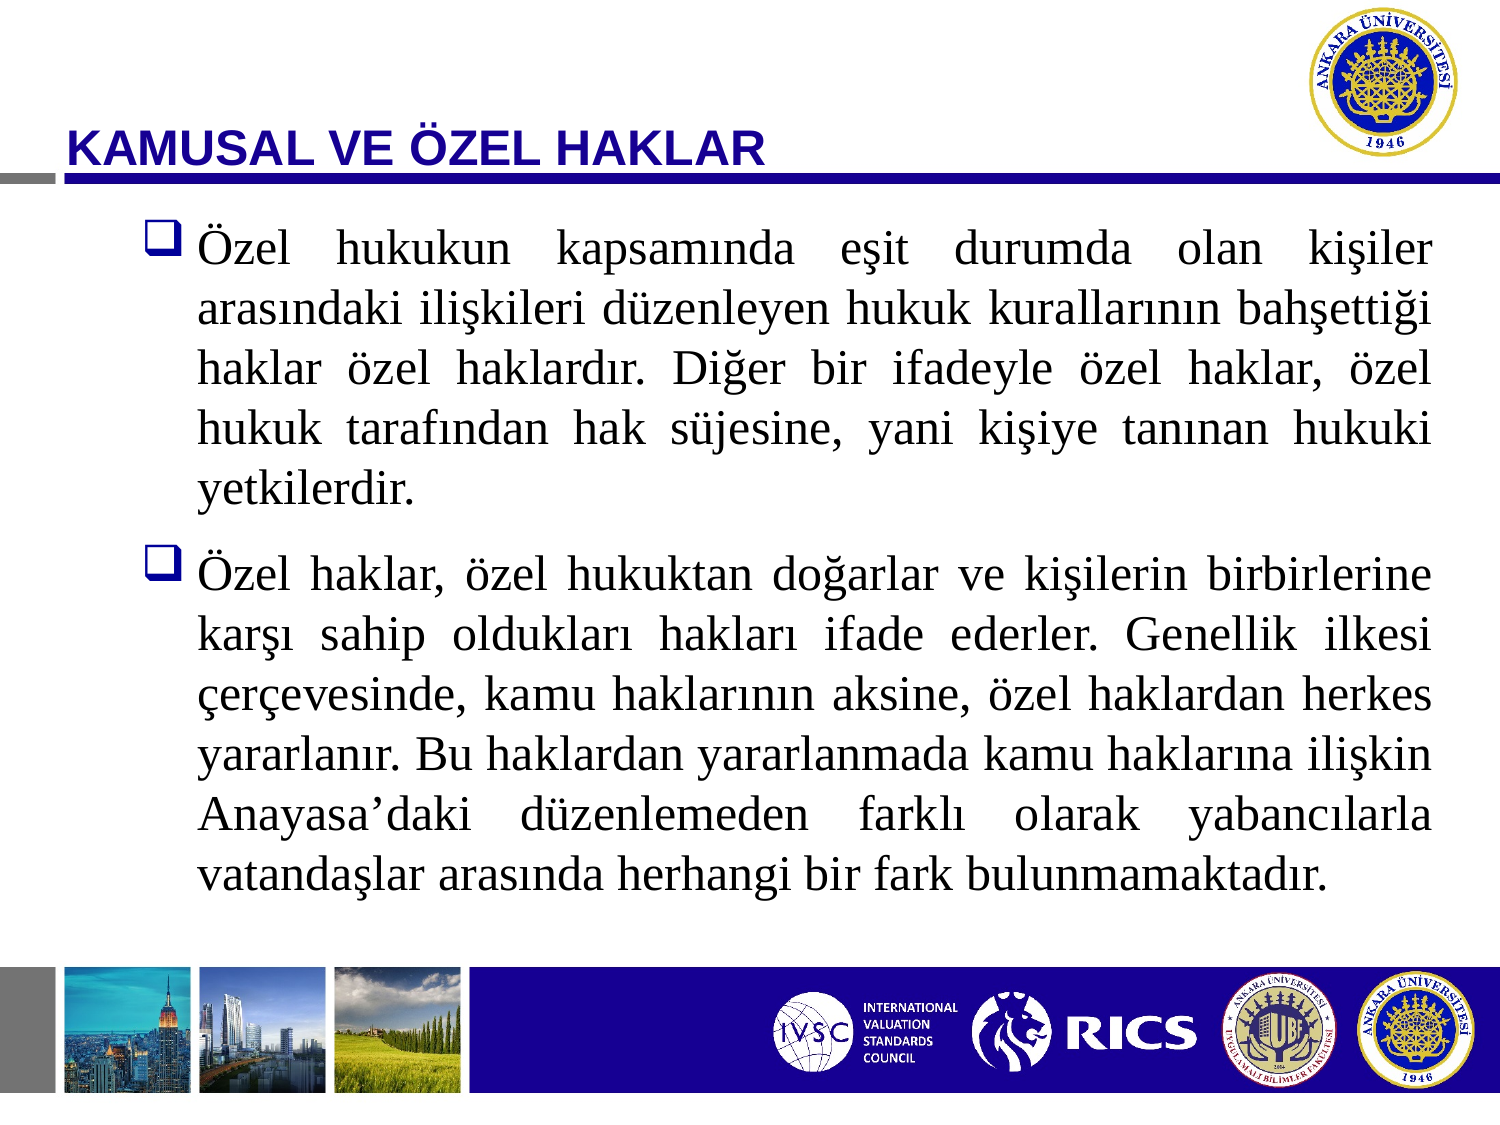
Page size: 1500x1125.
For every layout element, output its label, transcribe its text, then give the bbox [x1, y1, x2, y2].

picture [0, 0, 1500, 1125]
text_box Özel hukukun kapsamında eşit durumda olan kişiler arasındaki ilişkileri düzenleyen hukuk kurallarının bahşettiği haklar özel haklardır. Diğer bir ifadeyle özel haklar, özel hukuk tarafından hak süjesine, yani kişiye tanınan hukuki yetkilerdir. Özel haklar, özel hukuktan doğarlar ve kişilerin birbirlerine karşı sahip oldukları hakları ifade ederler. Genellik ilkesi çerçevesinde, kamu haklarının aksine, özel haklardan herkes yararlanır. Bu haklardan yararlanmada kamu haklarına ilişkin Anayasa’daki düzenlemeden farklı olarak yabancılarla vatandaşlar arasında herhangi bir fark bulunmamaktadır. [51, 207, 1449, 908]
text_box KAMUSAL VE ÖZEL HAKLAR [51, 115, 1449, 185]
